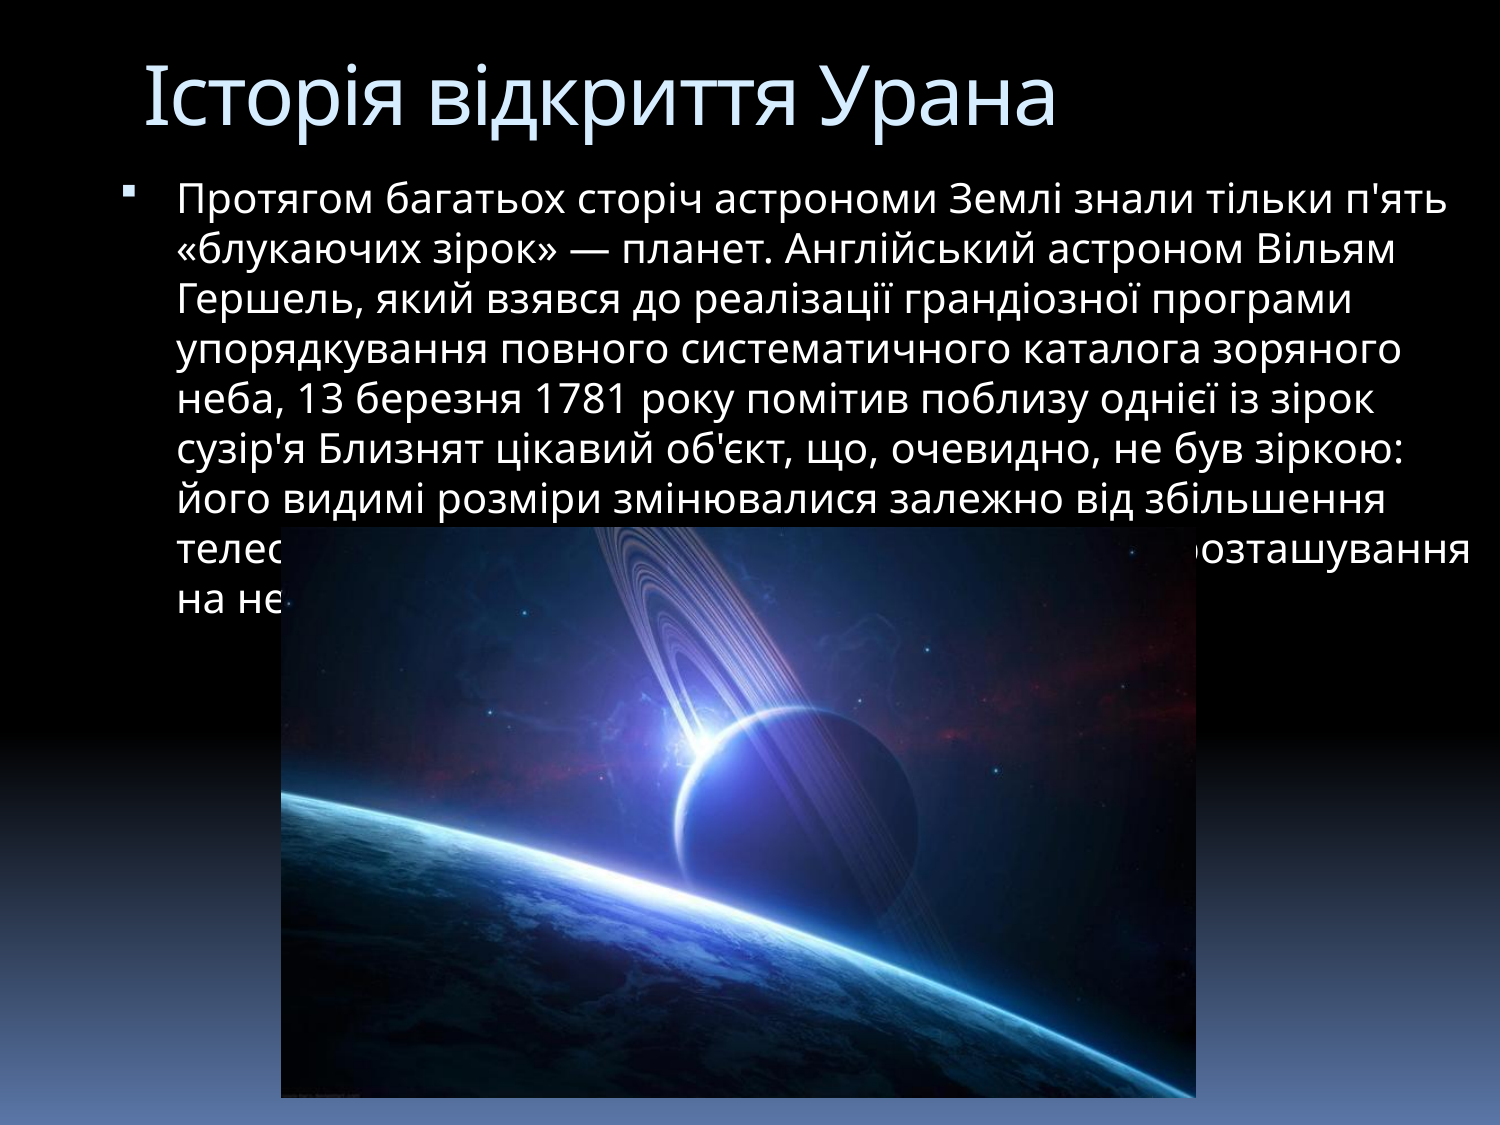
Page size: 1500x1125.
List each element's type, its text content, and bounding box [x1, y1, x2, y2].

title Історія відкриття Урана [128, 35, 1404, 164]
picture [280, 526, 1196, 1099]
list Протягом багатьох сторіч астрономи Землі знали тільки п'ять «блукаючих зірок» — планет. Англійський астроном Вільям Гершель, який взявся до реалізації грандіозної програми упорядкування повного систематичного каталога зоряного неба, 13 березня 1781 року помітив поблизу однієї із зірок сузір'я Близнят цікавий об'єкт, що, очевидно, не був зіркою: його видимі розміри змінювалися залежно від збільшення телескопа, а найголовніше — змінювалося його розташування на небі. [93, 164, 1500, 1125]
